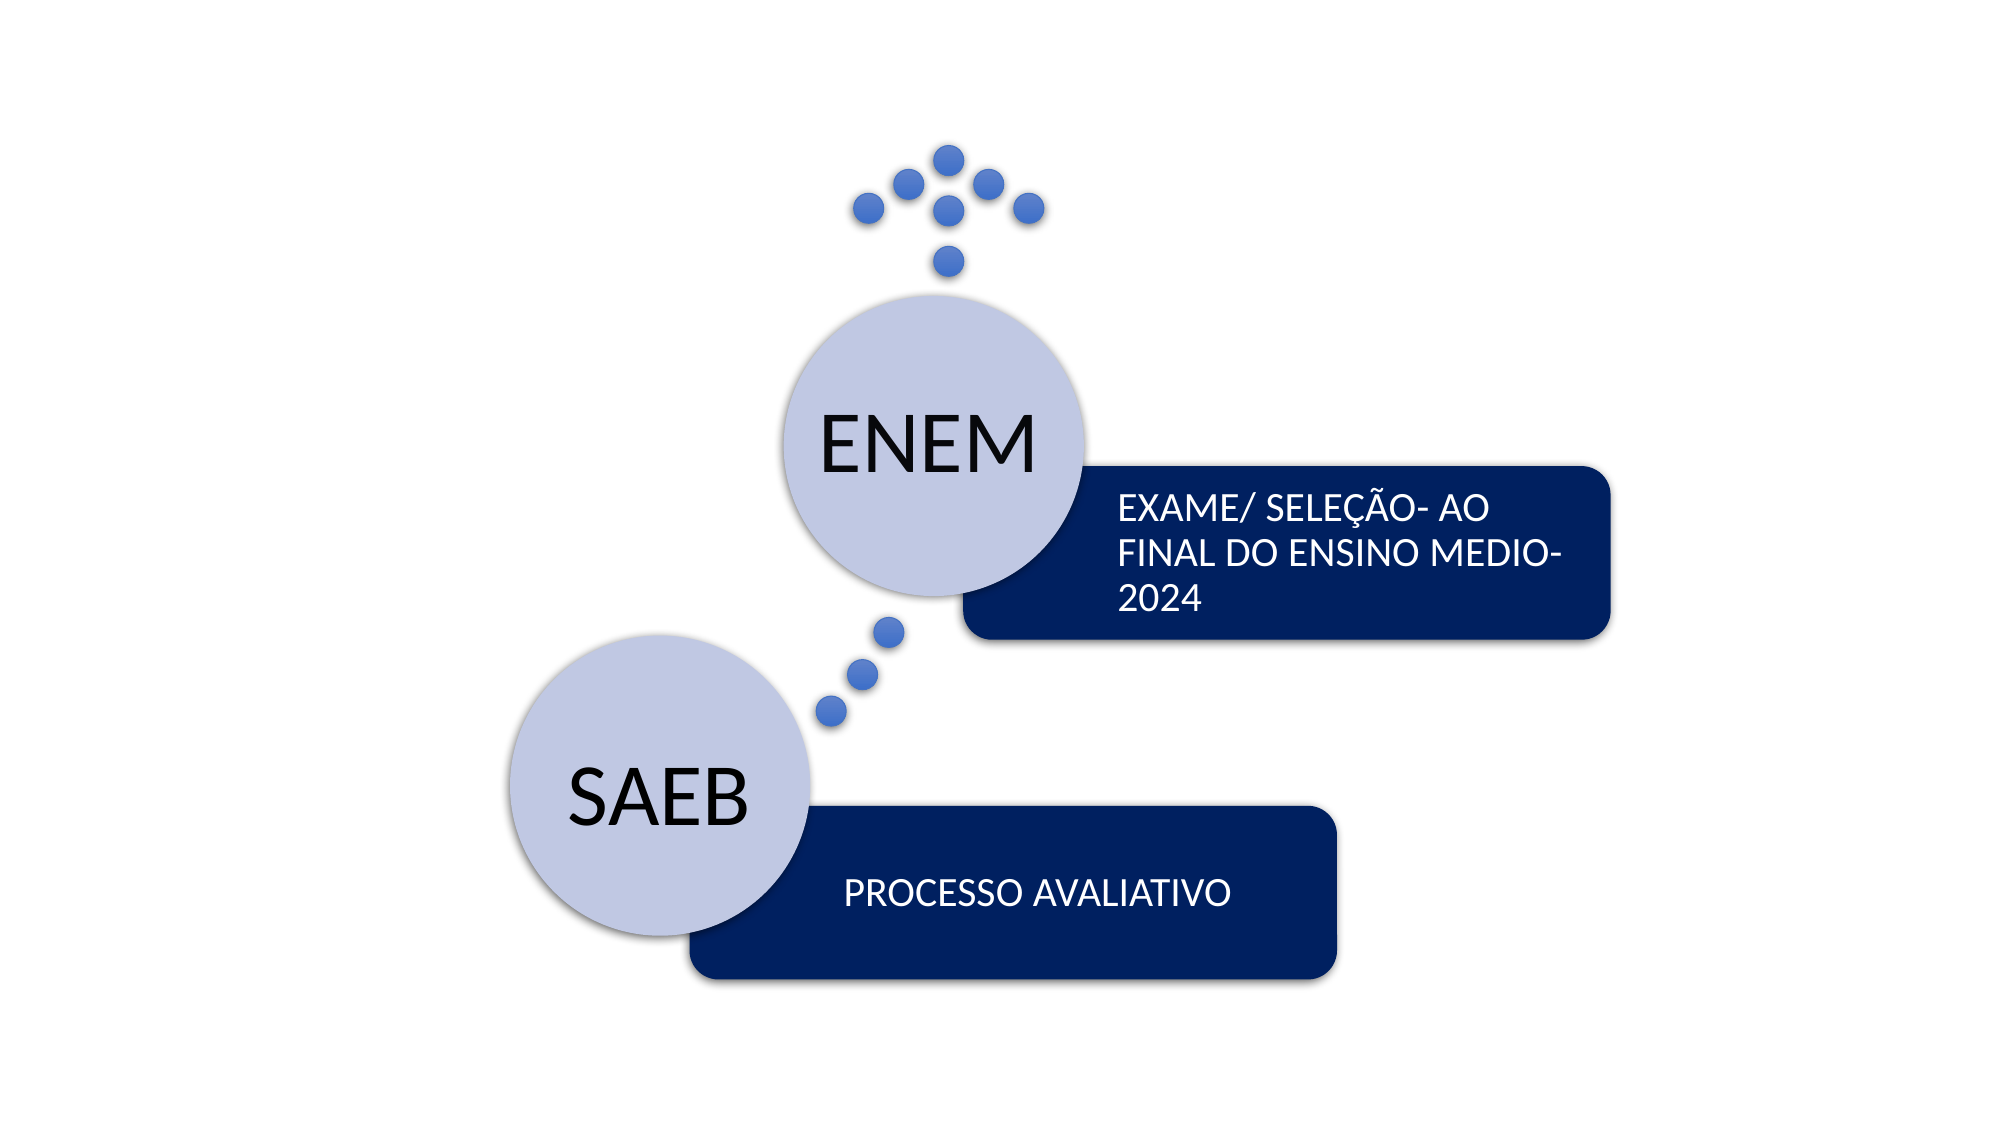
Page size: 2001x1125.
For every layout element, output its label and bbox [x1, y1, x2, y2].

text_box [333, 117, 1788, 1007]
